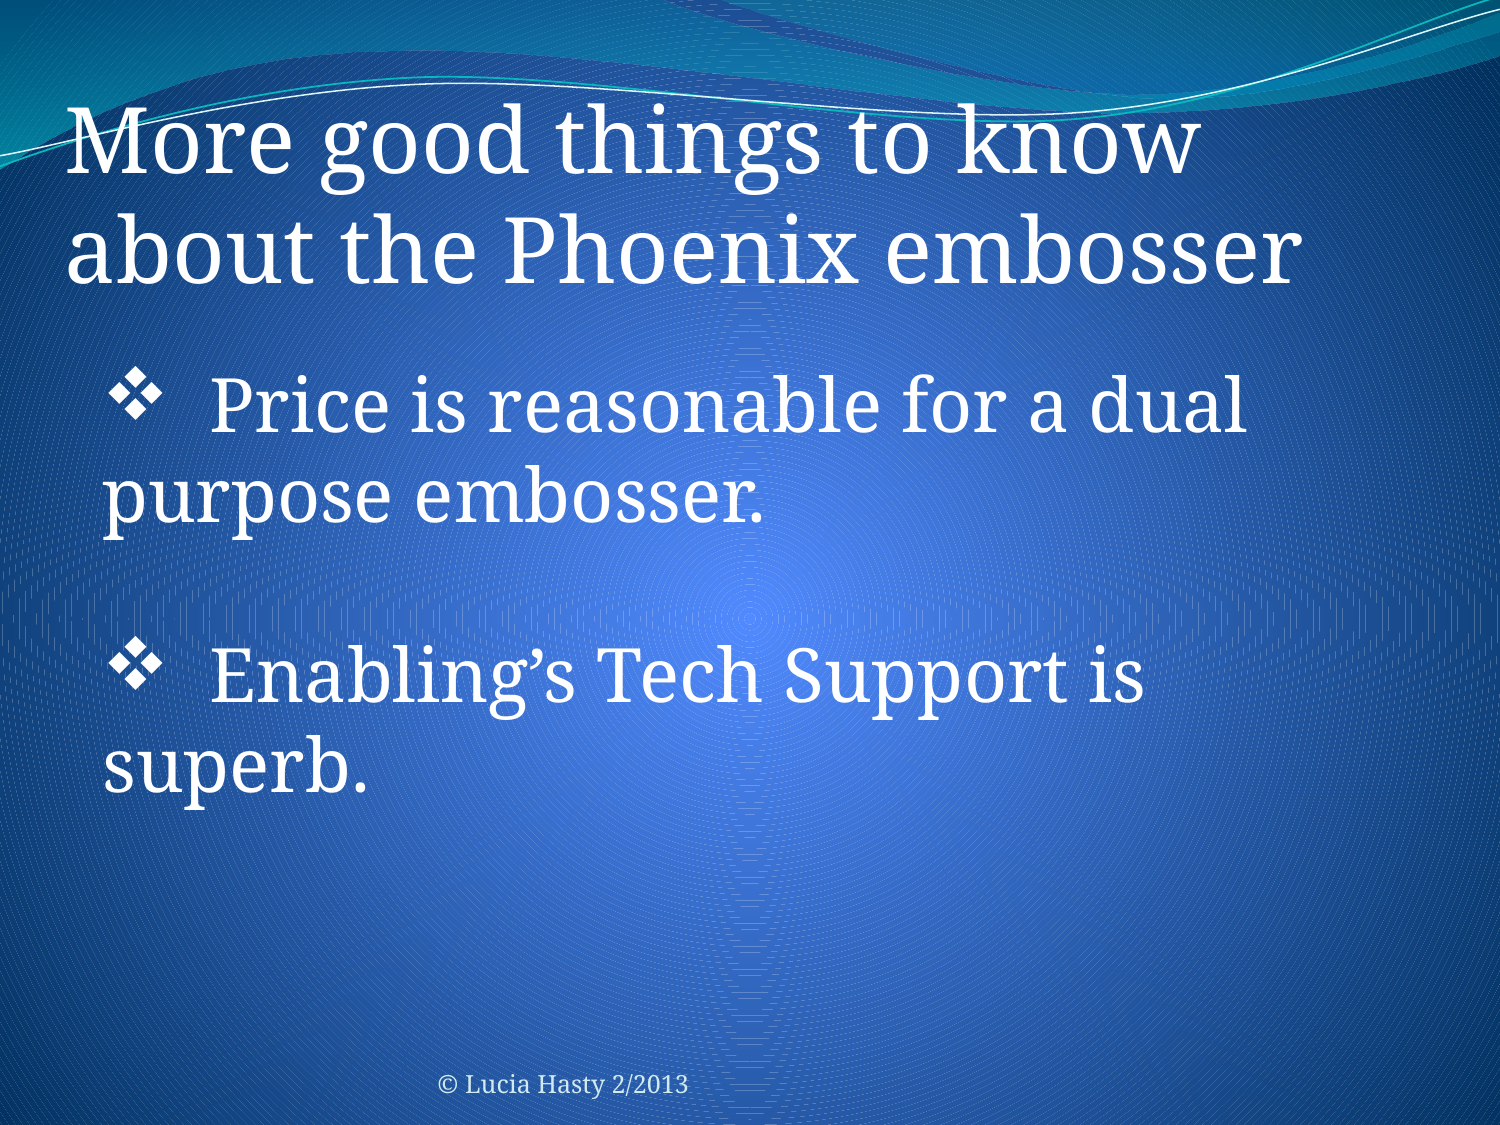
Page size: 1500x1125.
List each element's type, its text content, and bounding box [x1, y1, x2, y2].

text_box Price is reasonable for a dual purpose embosser. Enabling’s Tech Support is superb. [87, 349, 1425, 905]
footer © Lucia Hasty 2/2013 [437, 1042, 988, 1103]
text_box More good things to know about the Phoenix embosser [50, 74, 1425, 310]
